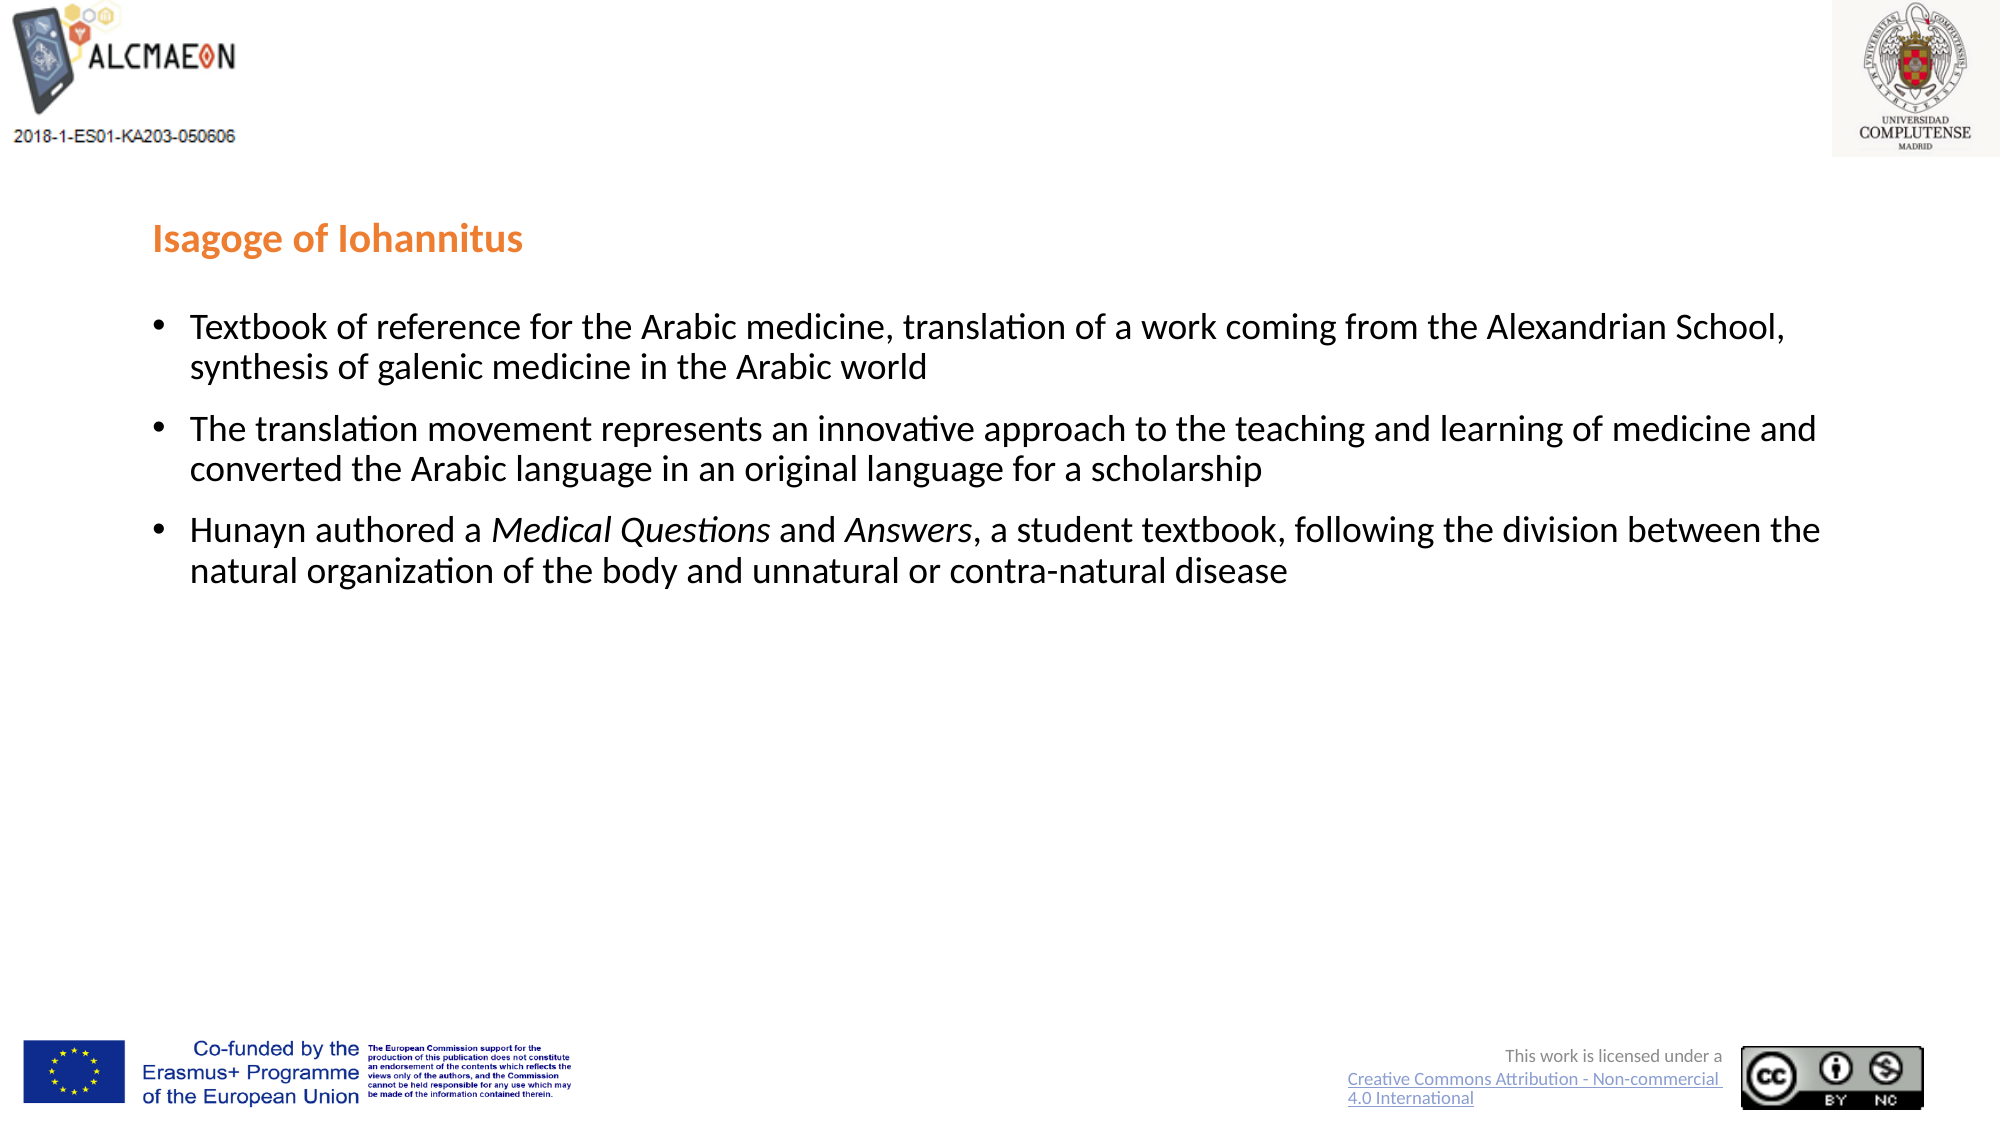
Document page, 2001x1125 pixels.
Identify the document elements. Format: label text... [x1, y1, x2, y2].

title Isagoge of Iohannitus [137, 130, 1863, 299]
picture [1741, 1046, 1924, 1110]
picture [0, 0, 248, 157]
picture [19, 1034, 578, 1108]
list Textbook of reference for the Arabic medicine, translation of a work coming from the Alexandrian School, synthesis of galenic medicine in the Arabic world The translation movement represents an innovative approach to the teaching and learning of medicine and converted the Arabic language in an original language for a scholarship Hunayn authored a Medical Questions and Answers, a student textbook, following the division between the natural organization of the body and unnatural or contra-natural disease [137, 299, 1863, 1014]
picture [1832, 0, 2000, 157]
